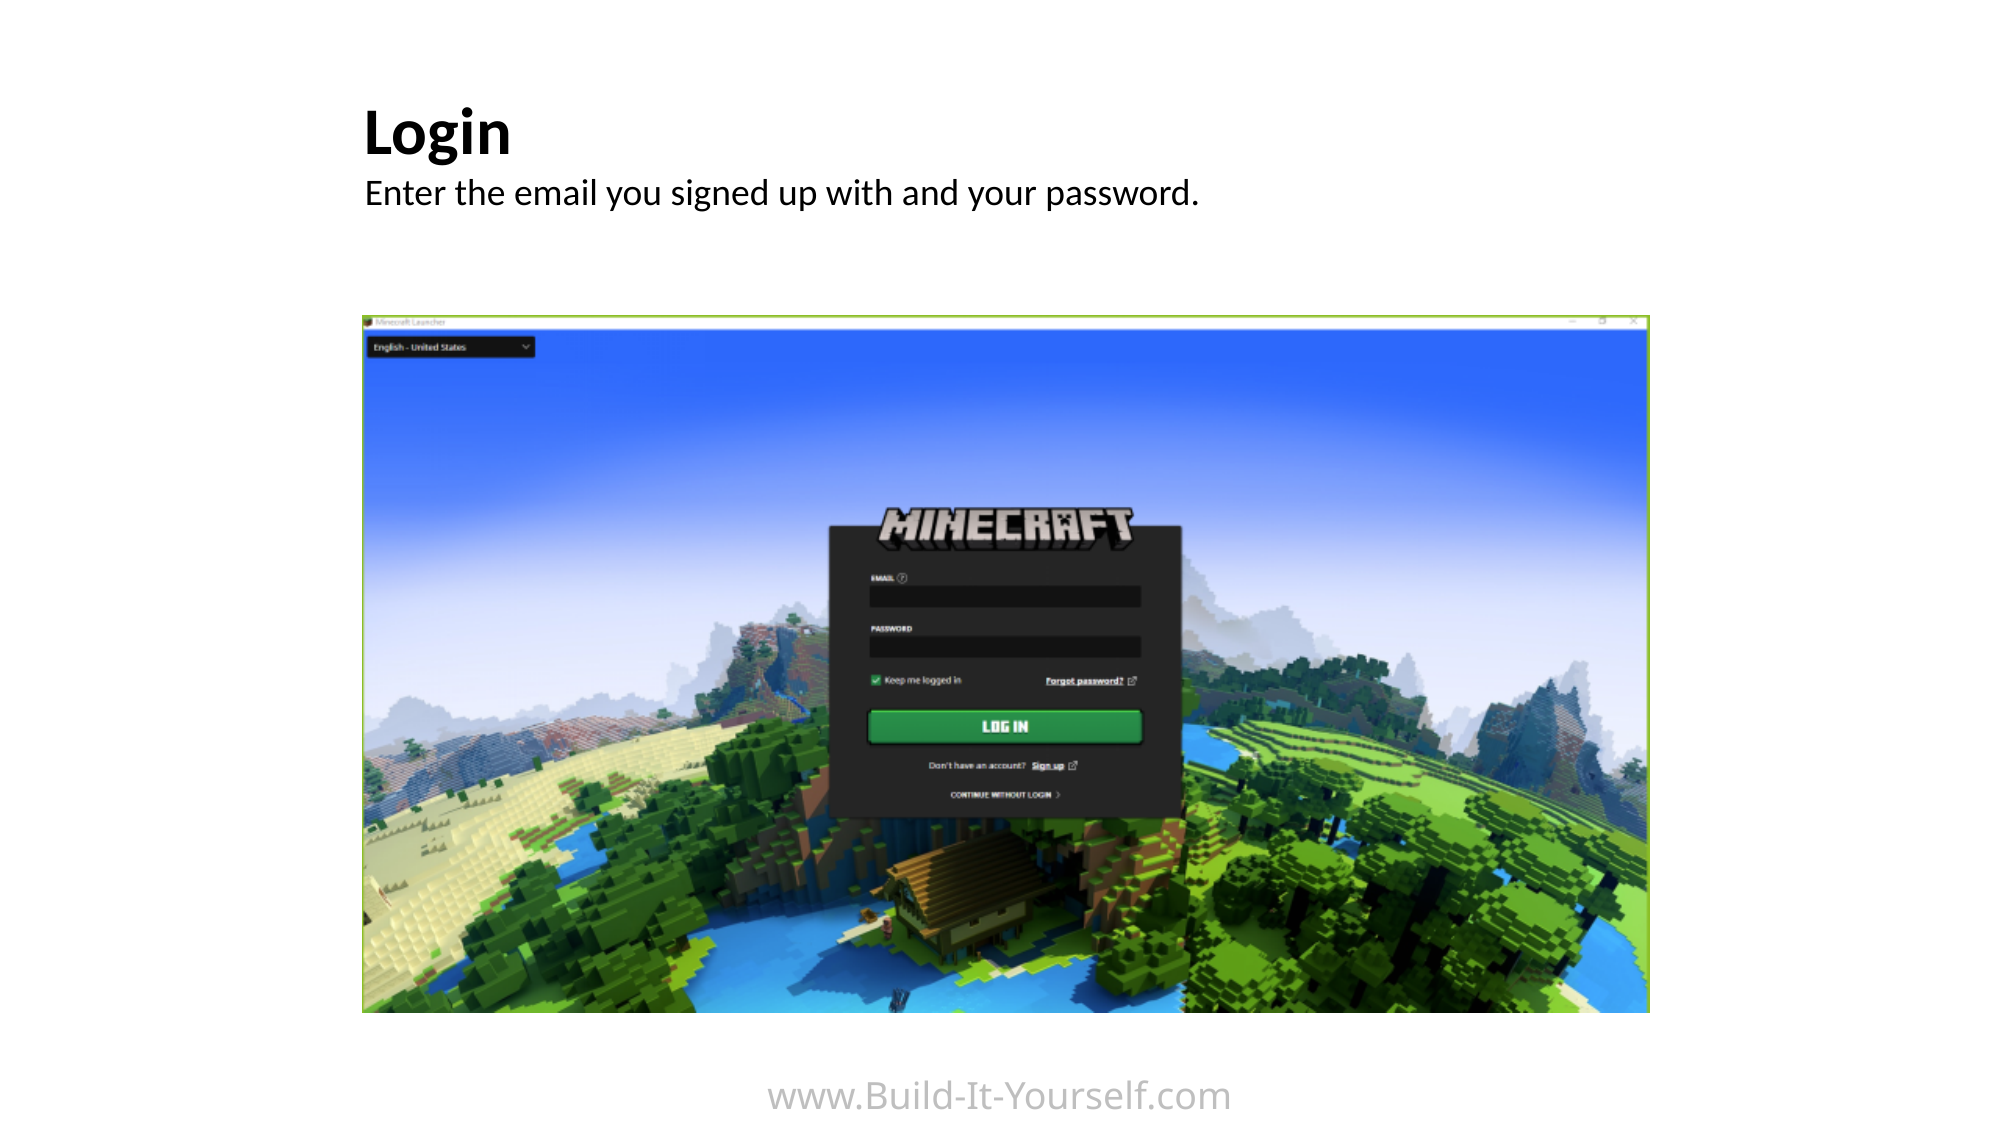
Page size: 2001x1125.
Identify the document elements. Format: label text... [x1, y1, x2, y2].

text_box www.Build-It-Yourself.com [752, 1064, 1248, 1125]
text_box Login Enter the email you signed up with and your password. [350, 80, 1650, 221]
picture [362, 315, 1650, 1013]
